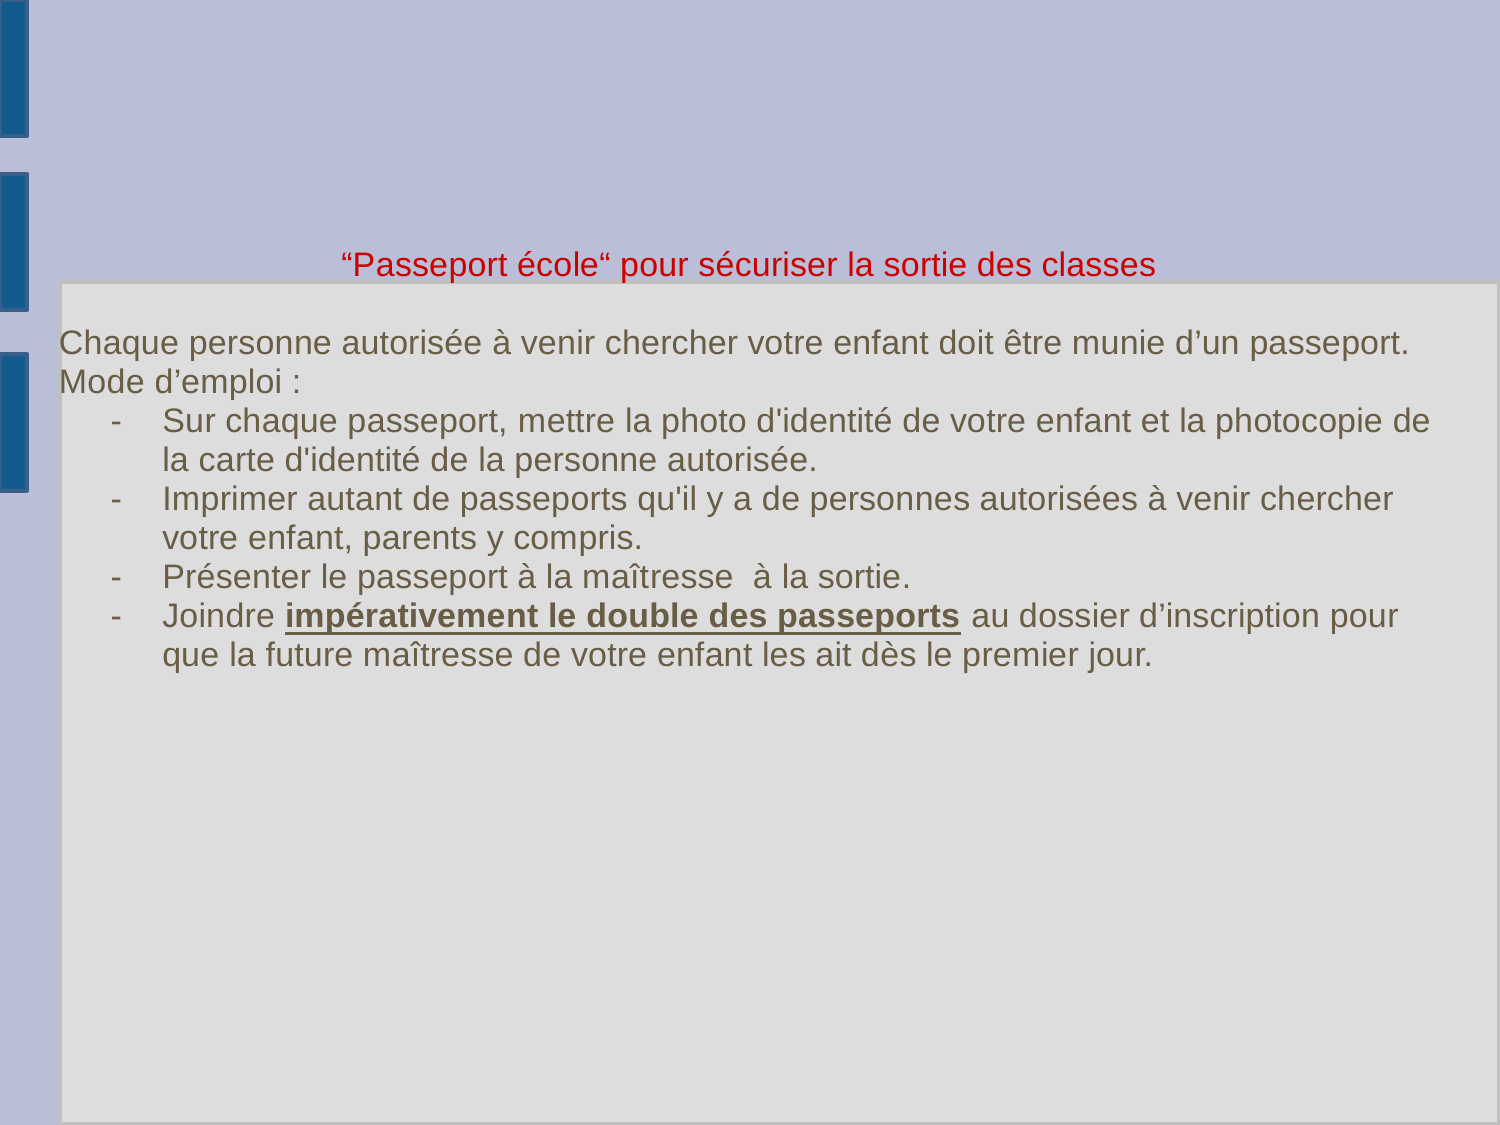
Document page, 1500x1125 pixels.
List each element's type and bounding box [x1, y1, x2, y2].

picture [58, 244, 1439, 680]
